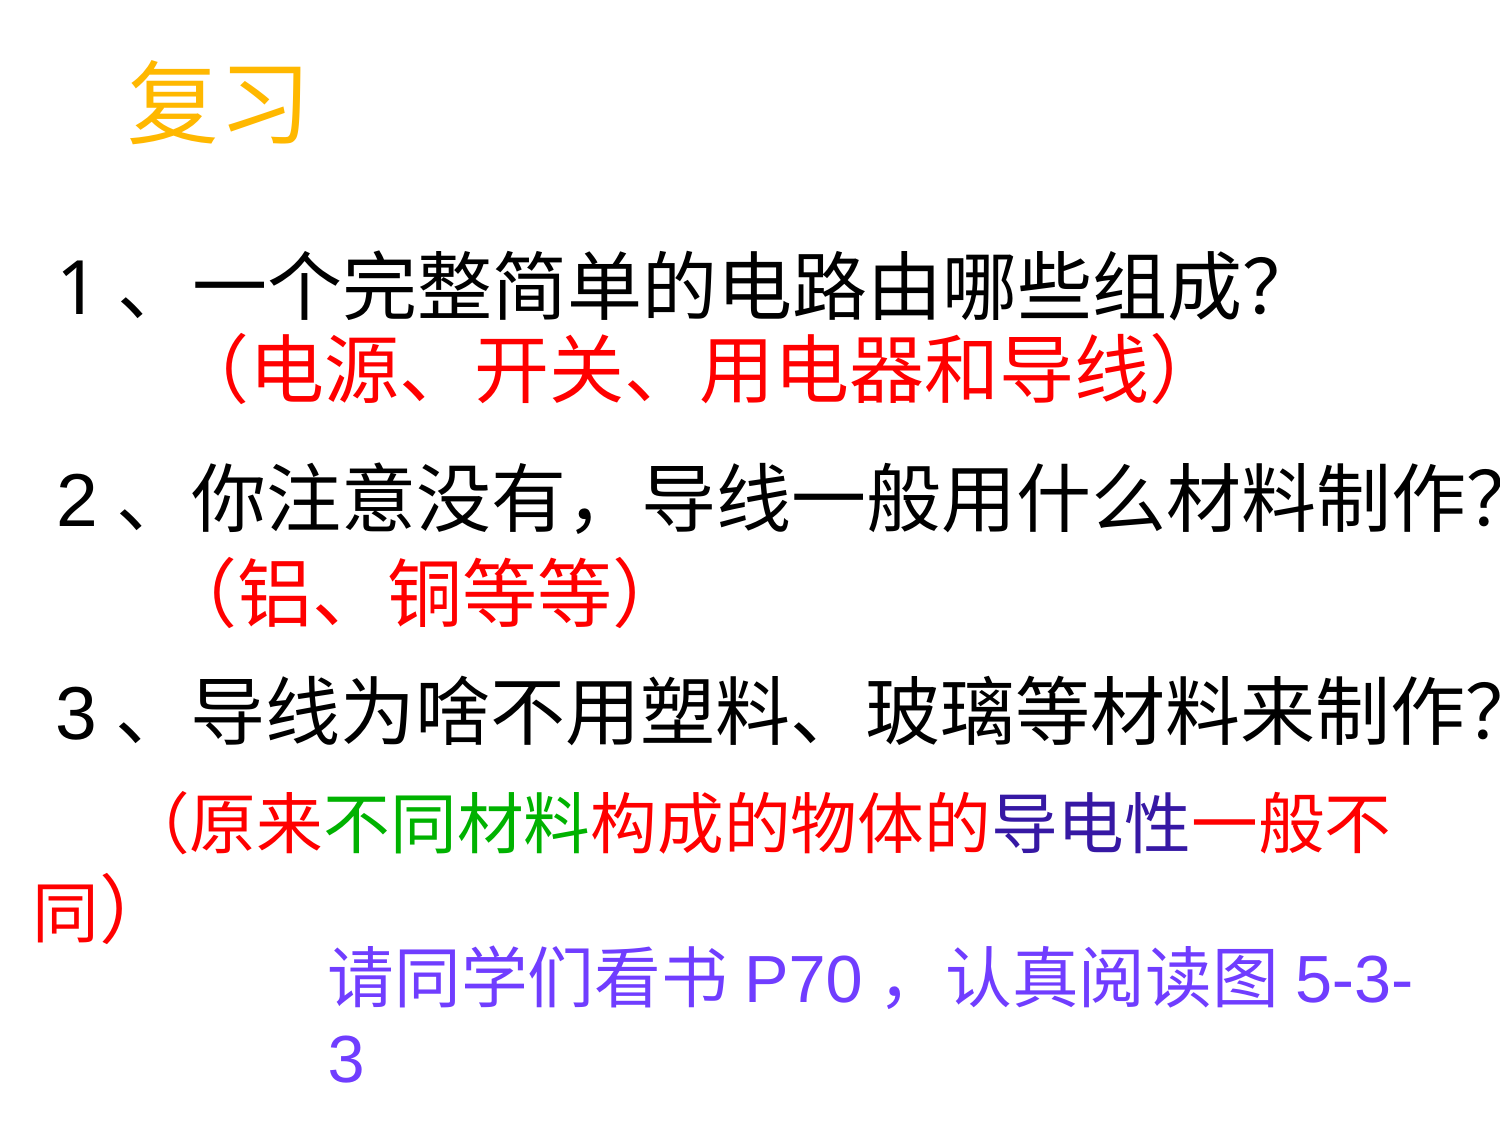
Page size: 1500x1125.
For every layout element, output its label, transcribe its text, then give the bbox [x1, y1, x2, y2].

text_box （铝、铜等等） [147, 538, 1069, 644]
text_box 3、导线为啥不用塑料、玻璃等材料来制作？ [41, 656, 1500, 762]
text_box （电源、开关、用电器和导线） [159, 315, 1329, 421]
text_box 请同学们看书P70，认真阅读图5-3-3 [312, 928, 1430, 1104]
text_box 2、你注意没有，导线一般用什么材料制作？ [0, 444, 1500, 549]
title 复习 [112, 0, 1240, 164]
list 1、一个完整简单的电路由哪些组成？ [41, 231, 1353, 379]
text_box （原来不同材料构成的物体的导电性一般不同） [17, 774, 1500, 960]
